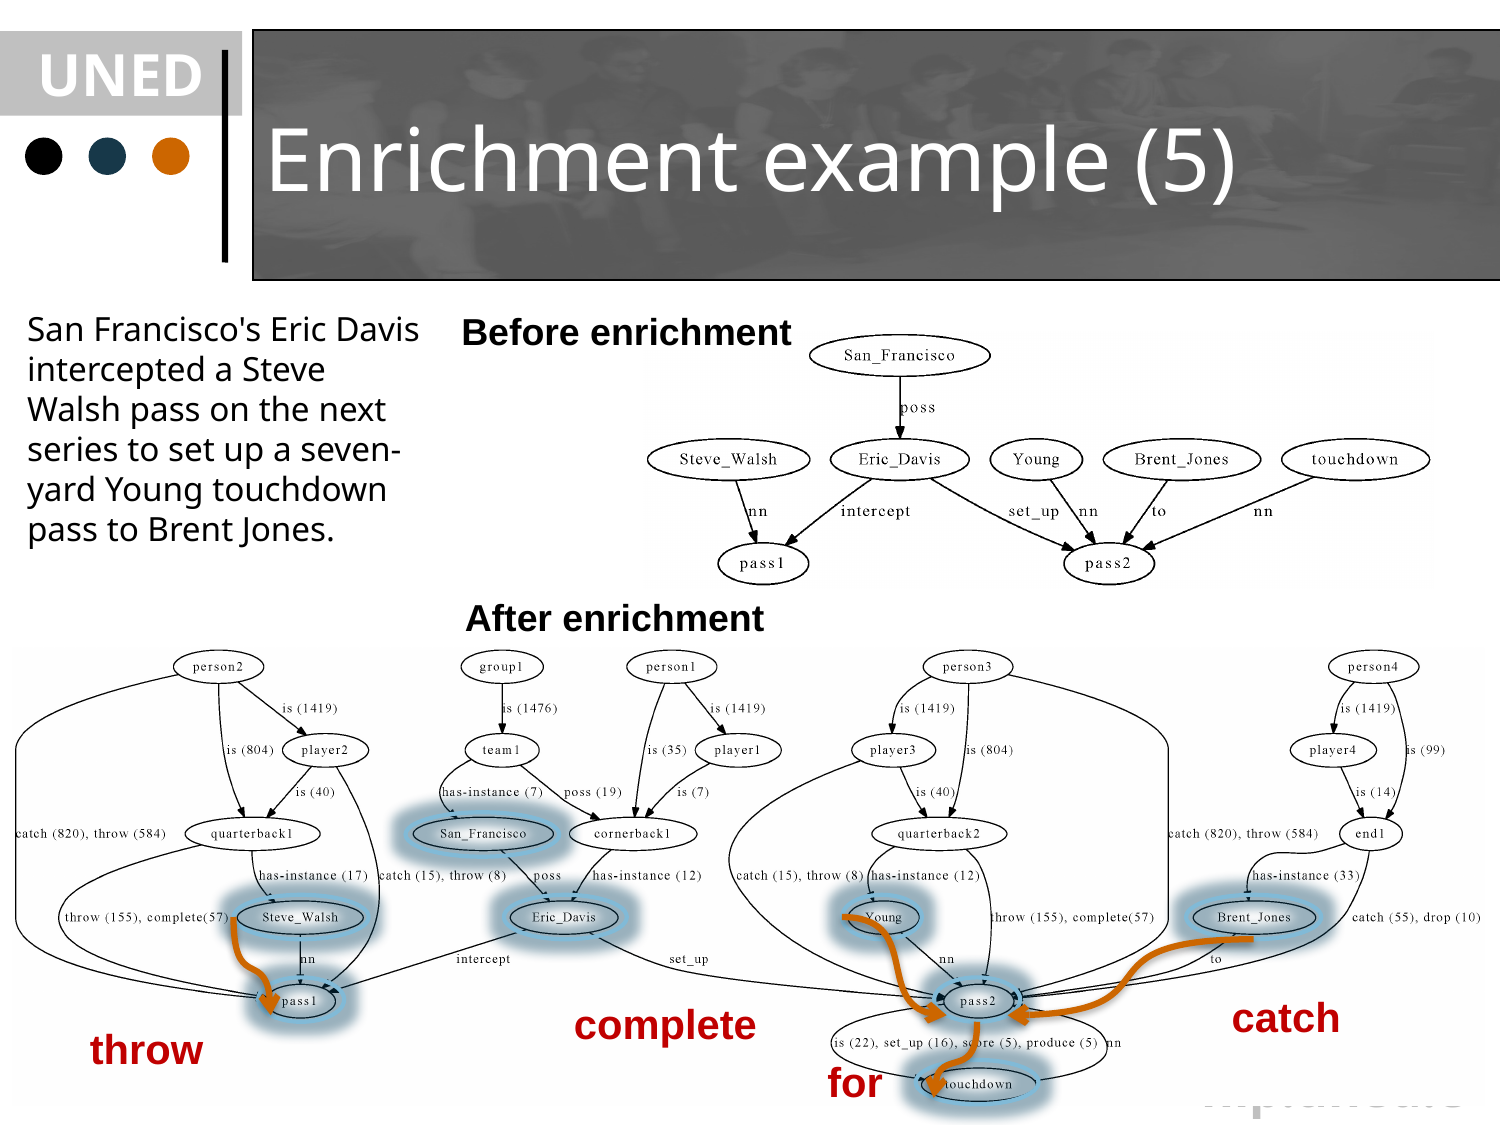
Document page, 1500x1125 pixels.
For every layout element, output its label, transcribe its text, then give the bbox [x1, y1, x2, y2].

text_box San Francisco's Eric Davis intercepted a Steve Walsh pass on the next series to set up a seven-yard Young touchdown pass to Brent Jones. [12, 300, 438, 584]
title Enrichment example (5) [249, 30, 1401, 282]
text_box Before enrichment [446, 300, 808, 361]
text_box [0, 586, 1485, 1115]
picture [643, 330, 1434, 586]
